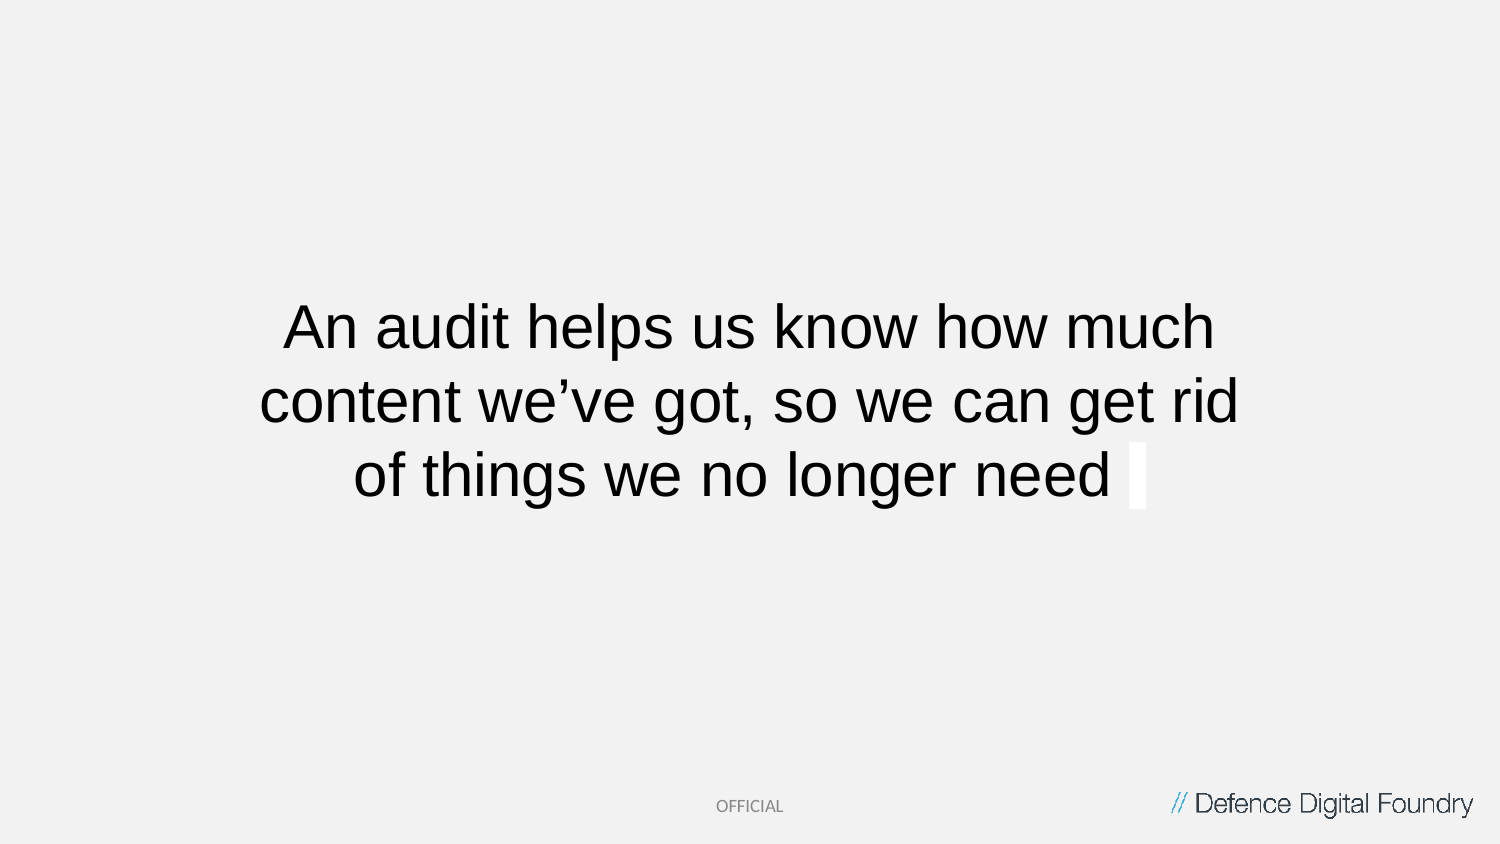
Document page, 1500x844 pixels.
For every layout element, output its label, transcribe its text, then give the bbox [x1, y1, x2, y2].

picture [1145, 766, 1500, 844]
title An audit helps us know how much content we’ve got, so we can get rid of things we no longer need [228, 280, 1272, 563]
footer OFFICIAL [560, 788, 940, 822]
